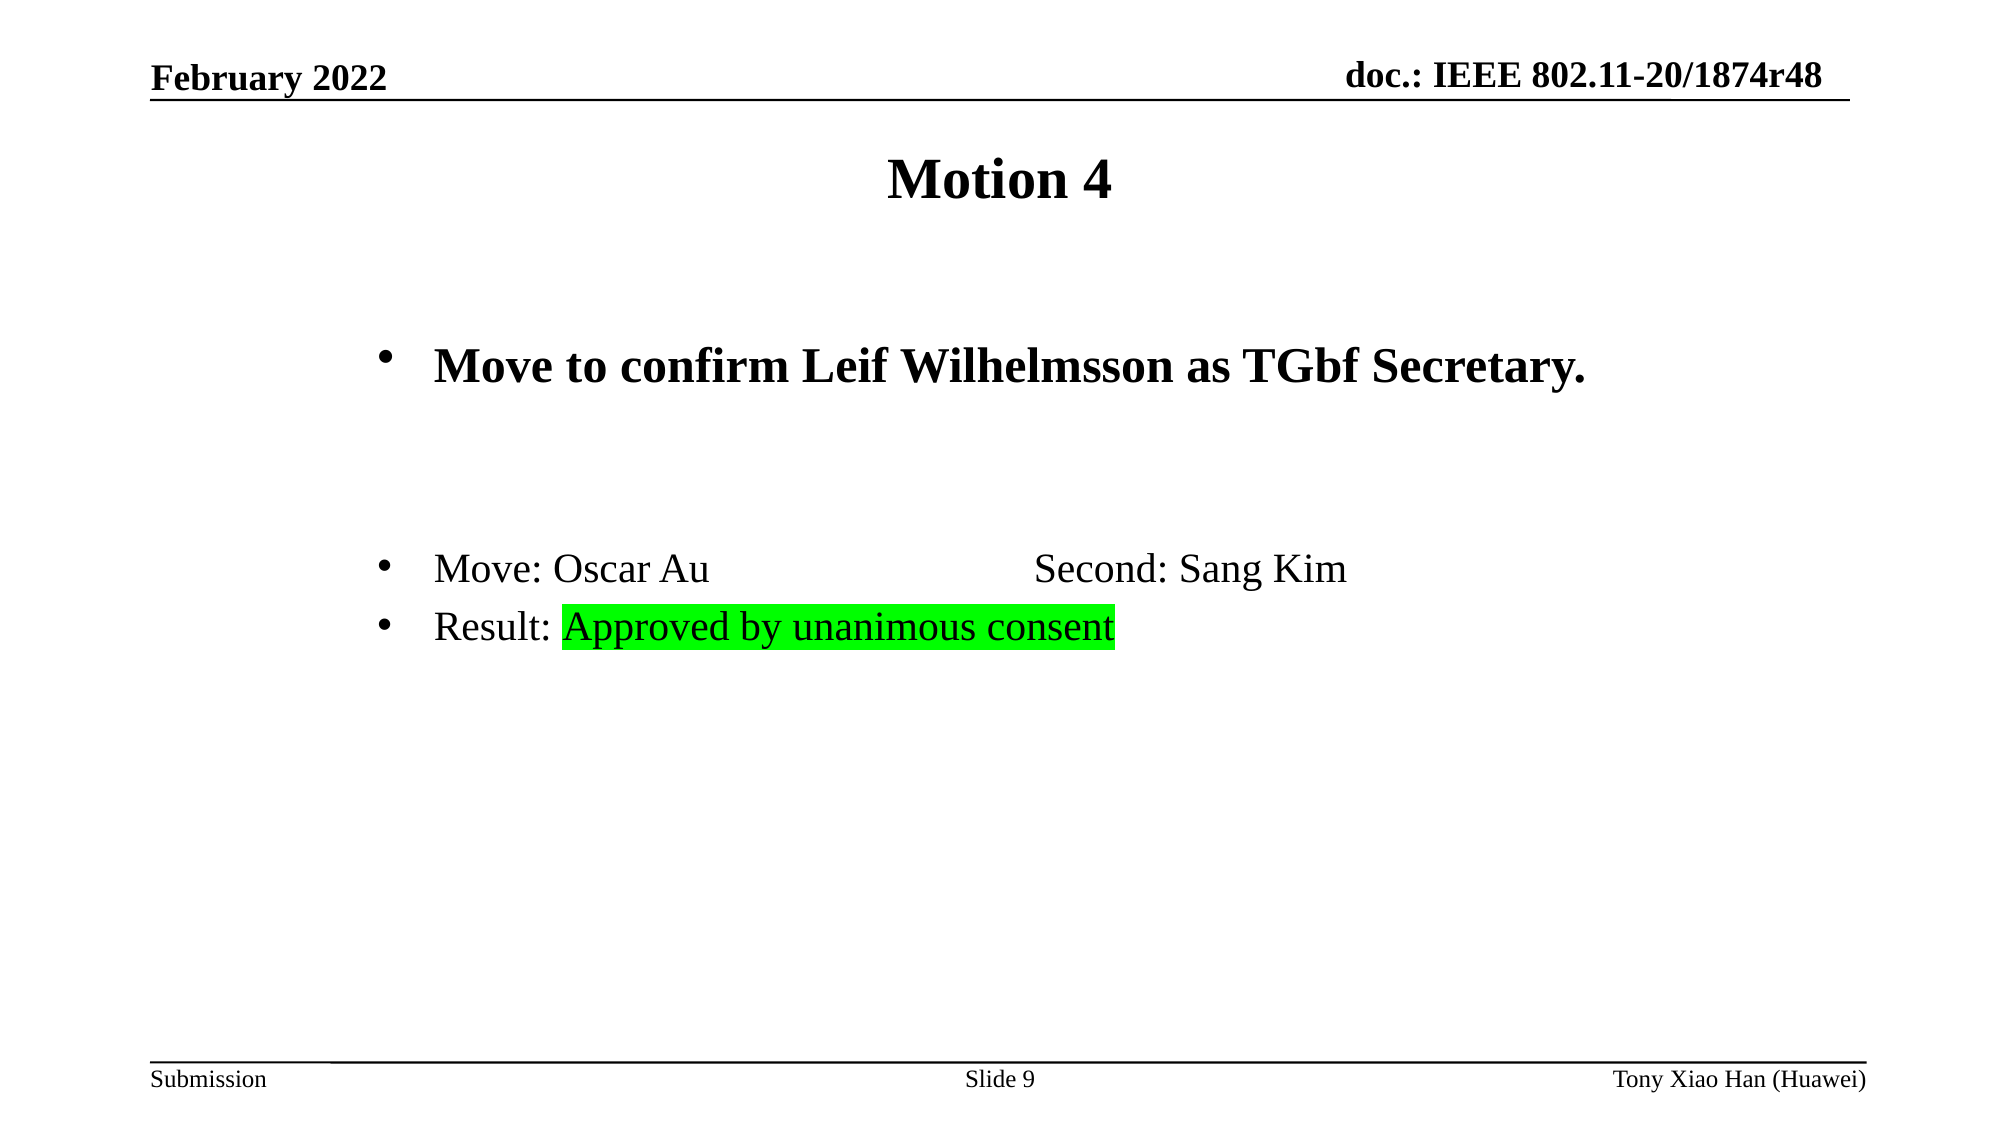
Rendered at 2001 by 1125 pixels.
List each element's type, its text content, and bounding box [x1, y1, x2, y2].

text_box Move to confirm Leif Wilhelmsson as TGbf Secretary. Move: Oscar Au Second: Sang Kim Result: Approved by unanimous consent [362, 324, 1638, 1013]
text_box Motion 4 [362, 87, 1638, 263]
